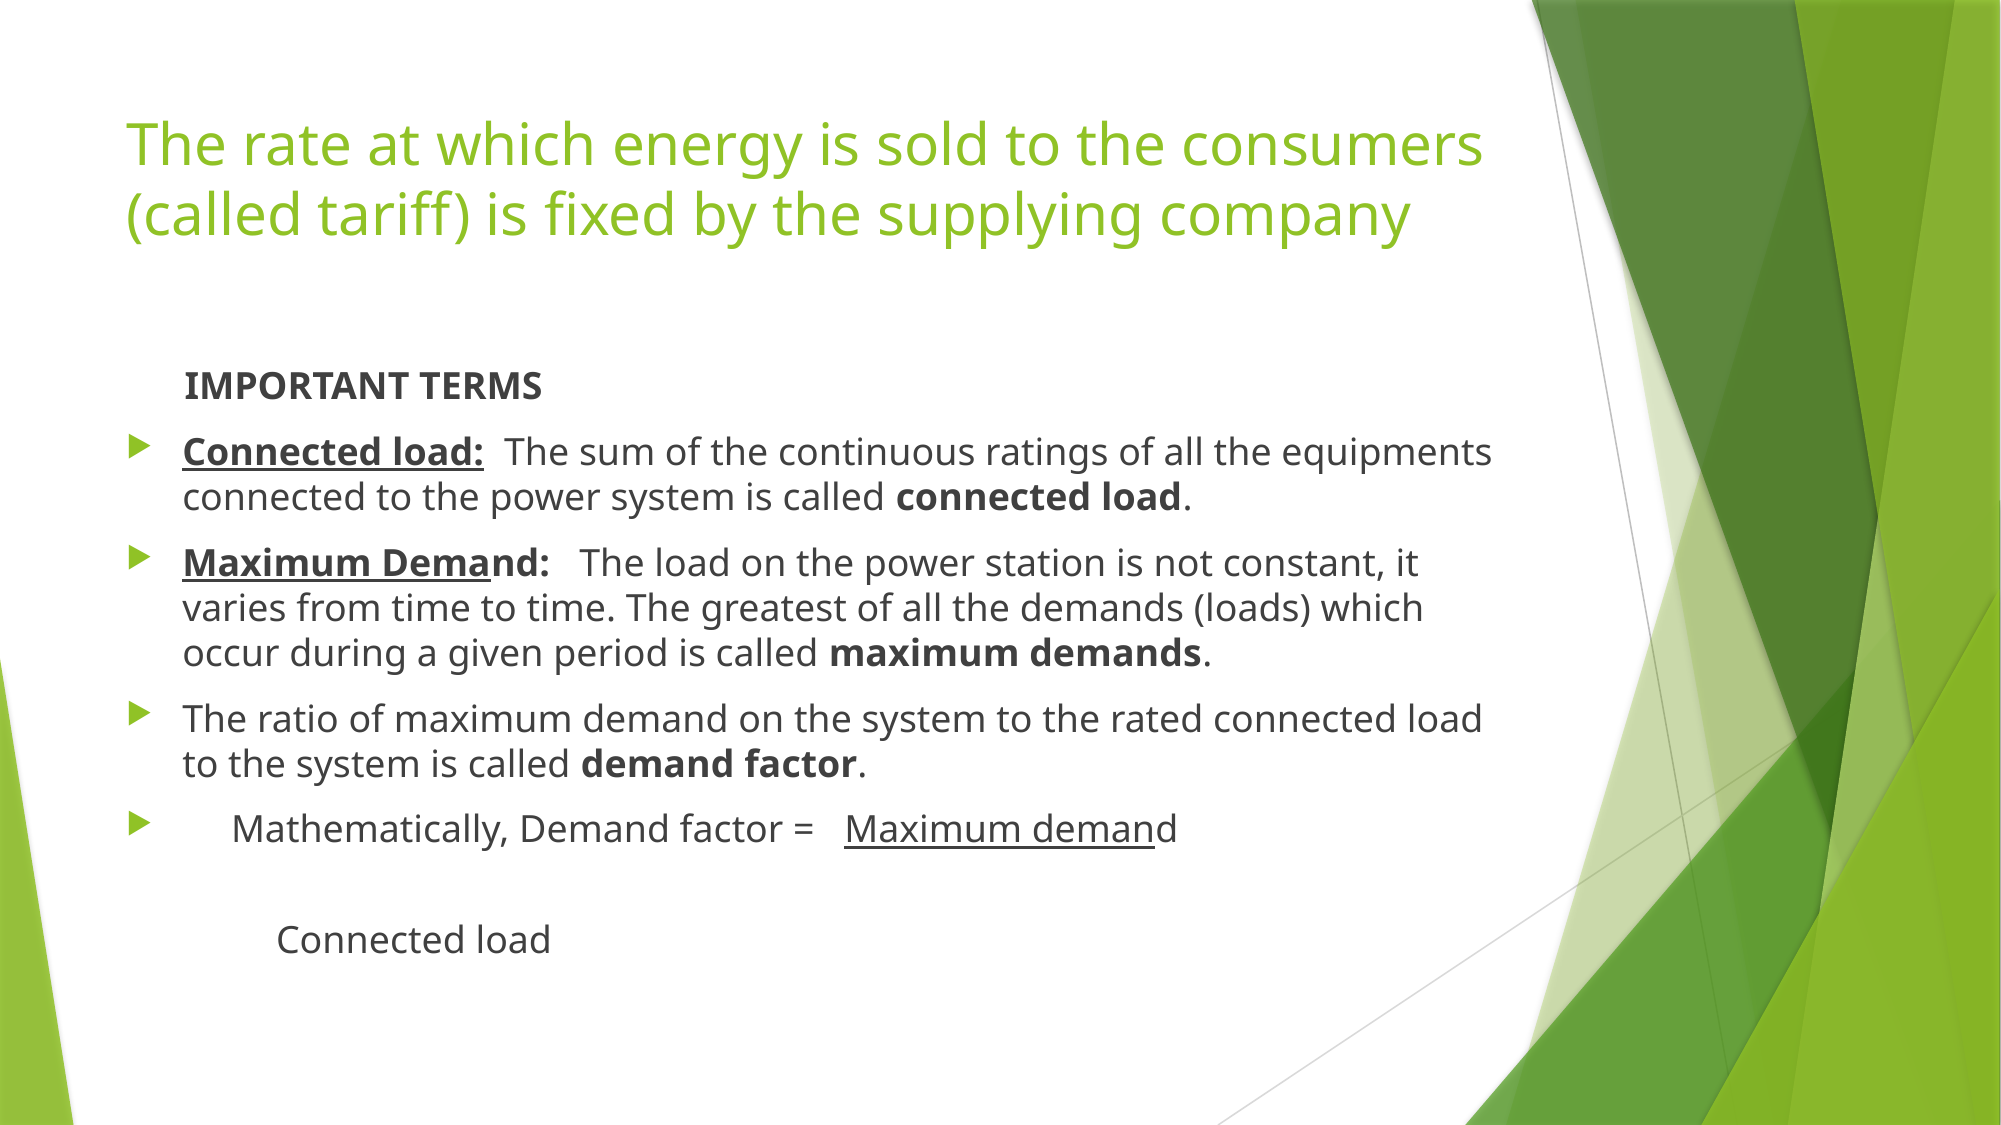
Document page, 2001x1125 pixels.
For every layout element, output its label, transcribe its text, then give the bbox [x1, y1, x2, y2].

title The rate at which energy is sold to the consumers (called tariff) is fixed by the supplying company [111, 99, 1522, 317]
list IMPORTANT TERMS Connected load: The sum of the continuous ratings of all the equipments connected to the power system is called connected load. Maximum Demand: The load on the power station is not constant, it varies from time to time. The greatest of all the demands (loads) which occur during a given period is called maximum demands. The ratio of maximum demand on the system to the rated connected load to the system is called demand factor. Mathematically, Demand factor = Maximum demand Connected load [111, 354, 1522, 992]
